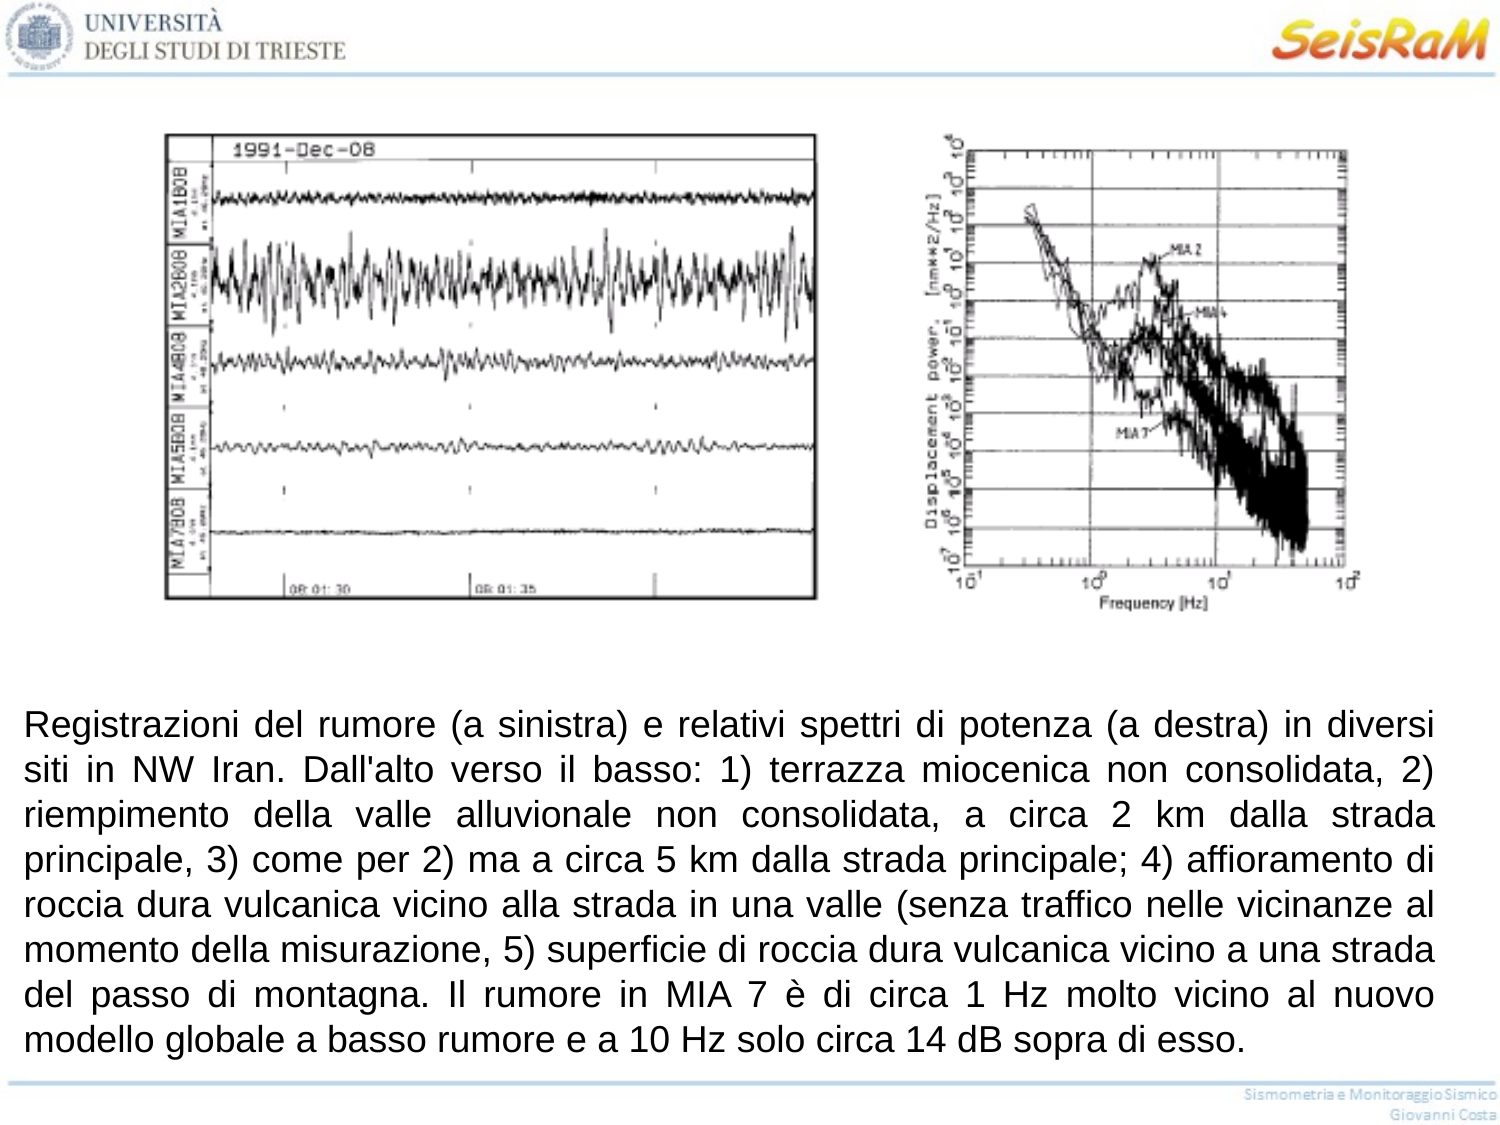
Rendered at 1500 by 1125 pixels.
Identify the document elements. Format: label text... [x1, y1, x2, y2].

text_box Registrazioni del rumore (a sinistra) e relativi spettri di potenza (a destra) in diversi siti in NW Iran. Dall'alto verso il basso: 1) terrazza miocenica non consolidata, 2) riempimento della valle alluvionale non consolidata, a circa 2 km dalla strada principale, 3) come per 2) ma a circa 5 km dalla strada principale; 4) affioramento di roccia dura vulcanica vicino alla strada in una valle (senza traffico nelle vicinanze al momento della misurazione, 5) superficie di roccia dura vulcanica vicino a una strada del passo di montagna. Il rumore in MIA 7 è di circa 1 Hz molto vicino al nuovo modello globale a basso rumore e a 10 Hz solo circa 14 dB sopra di esso. [9, 692, 1451, 1068]
picture [0, 0, 1500, 1125]
